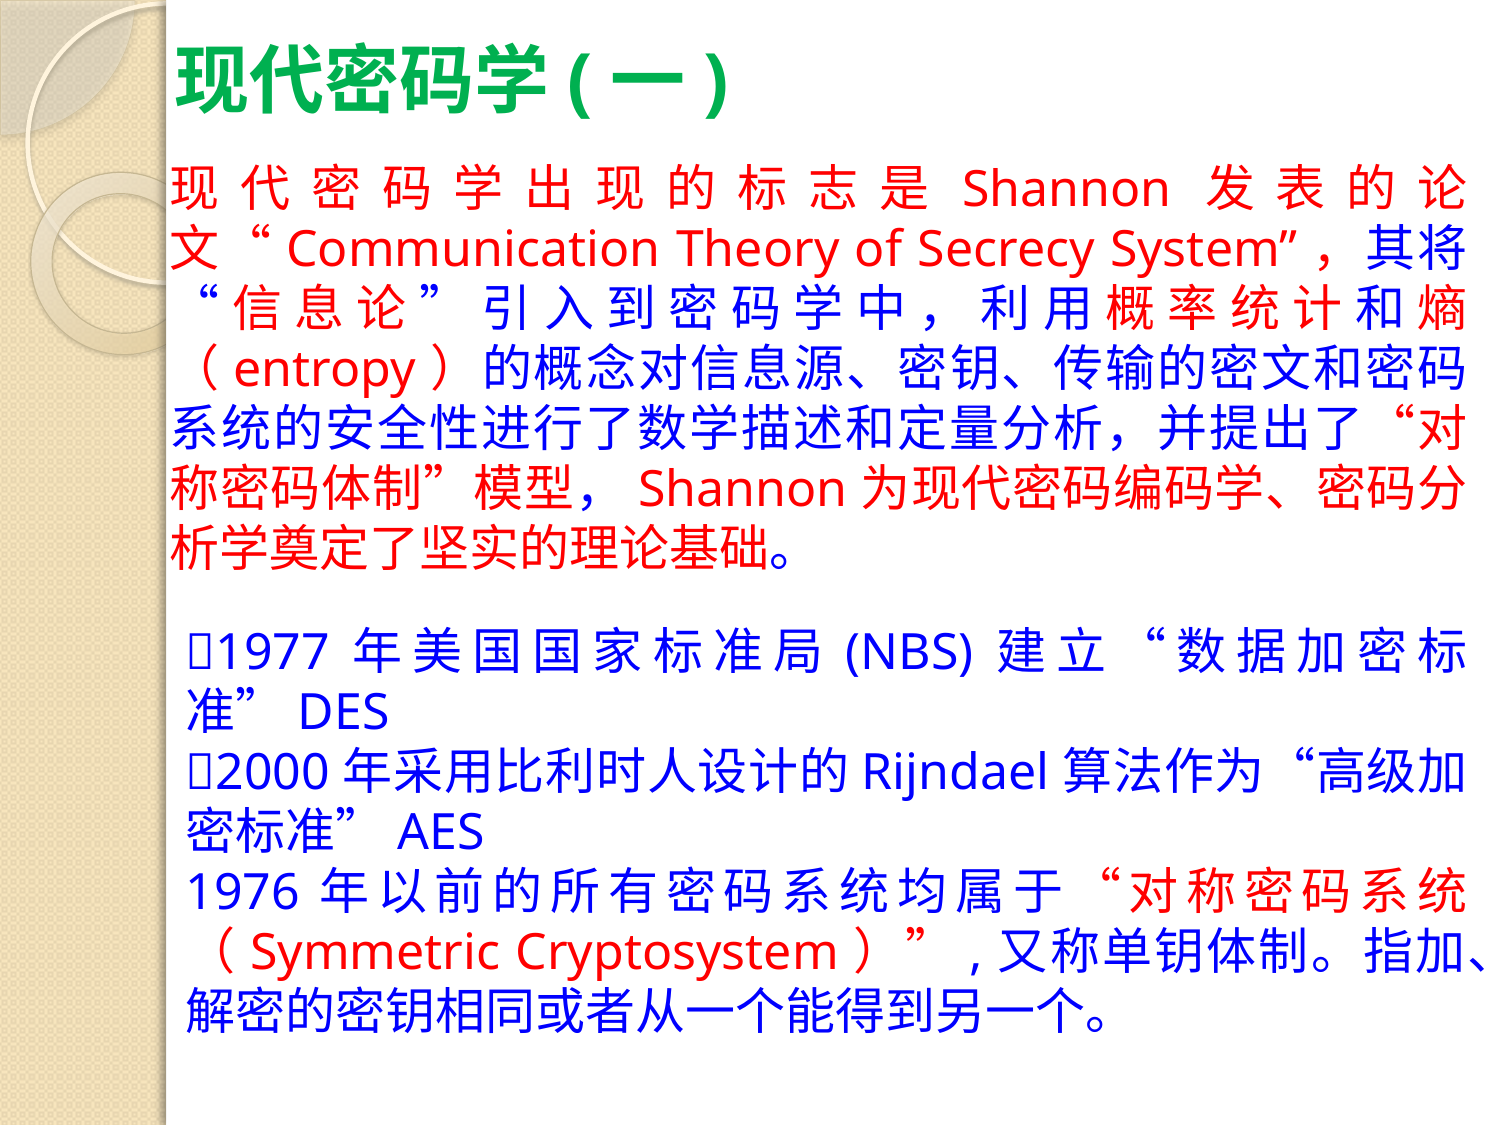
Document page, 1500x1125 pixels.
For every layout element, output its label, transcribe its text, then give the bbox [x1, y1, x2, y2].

text_box 现代密码学(一) [159, 25, 1388, 130]
text_box 1977年美国国家标准局(NBS)建立“数据加密标准”DES 2000年采用比利时人设计的Rijndael算法作为“高级加密标准”AES 1976年以前的所有密码系统均属于“对称密码系统（Symmetric Cryptosystem）”,又称单钥体制。指加、解密的密钥相同或者从一个能得到另一个。 [171, 611, 1483, 1047]
text_box 现代密码学出现的标志是Shannon发表的论文“Communication Theory of Secrecy System”，其将“信息论”引入到密码学中，利用概率统计和熵（entropy）的概念对信息源、密钥、传输的密文和密码系统的安全性进行了数学描述和定量分析，并提出了“对称密码体制”模型，Shannon为现代密码编码学、密码分析学奠定了坚实的理论基础。 [154, 148, 1483, 584]
